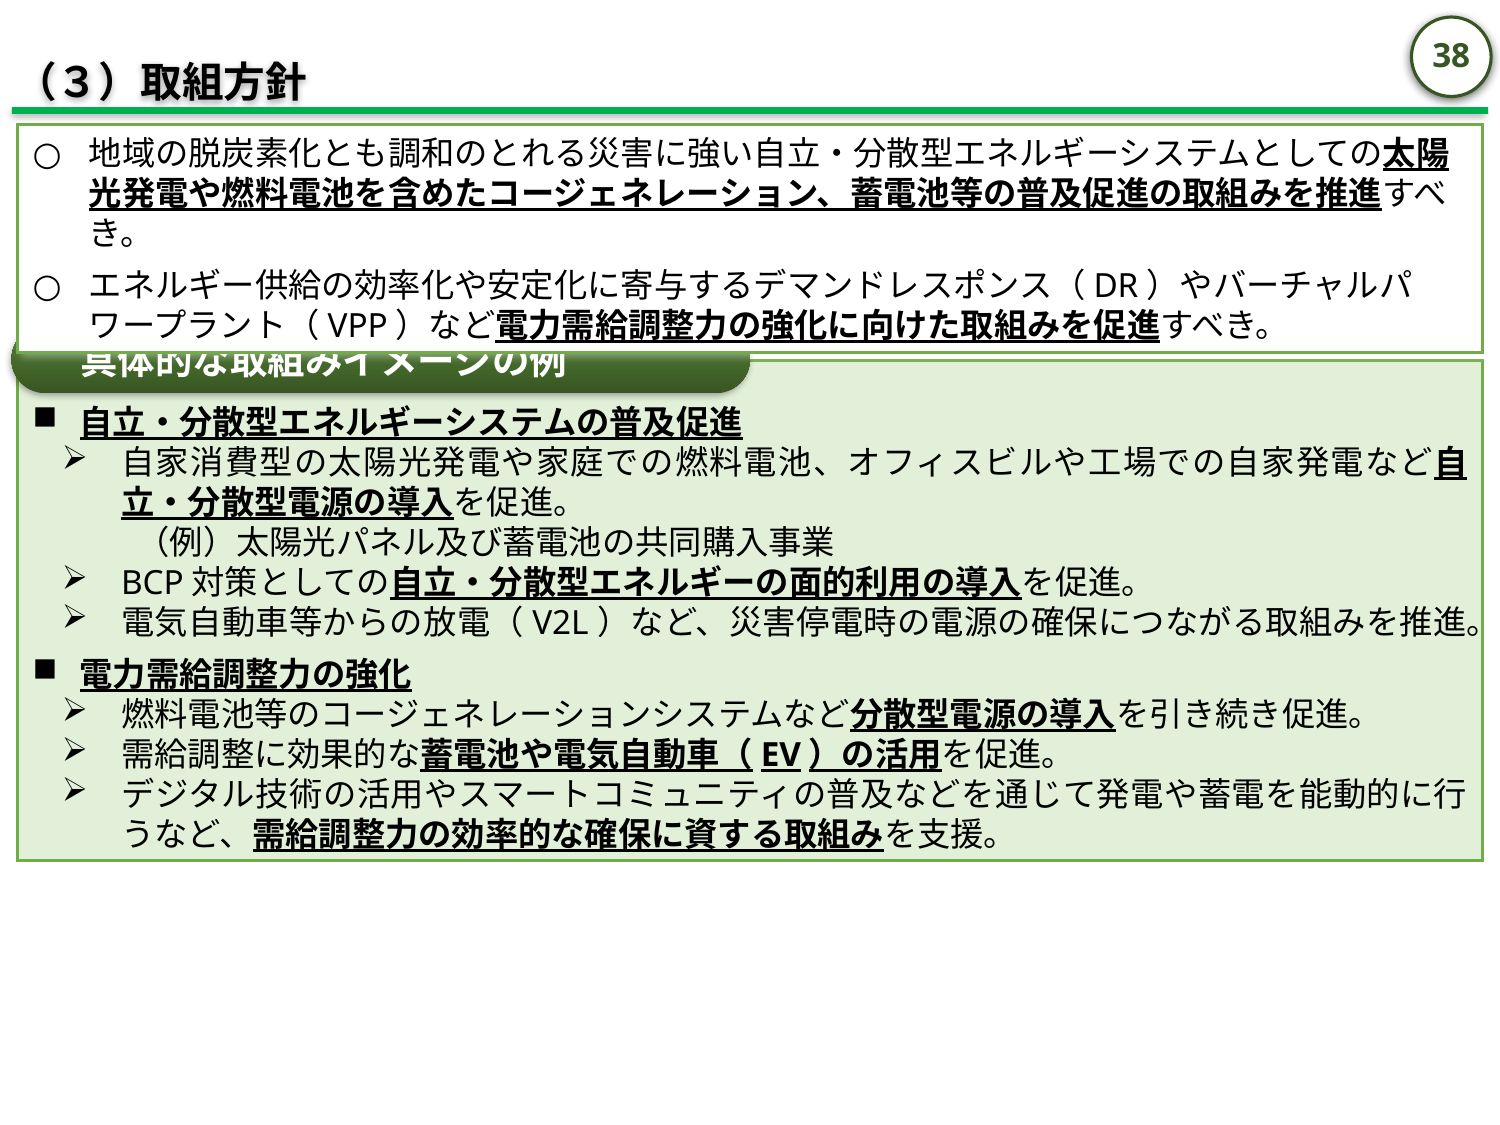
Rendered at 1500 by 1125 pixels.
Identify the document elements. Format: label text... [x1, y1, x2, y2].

text_box 具体的な取組みイメージの例 [11, 340, 751, 394]
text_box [20, 353, 750, 358]
text_box 地域の脱炭素化とも調和のとれる災害に強い自立・分散型エネルギーシステムとしての太陽光発電や燃料電池を含めたコージェネレーション、蓄電池等の普及促進の取組みを推進すべき。 エネルギー供給の効率化や安定化に寄与するデマンドレスポンス（DR）やバーチャルパワープラント（VPP）など電力需給調整力の強化に向けた取組みを促進すべき。 [17, 124, 1483, 353]
text_box [11, 107, 1489, 114]
text_box （３）取組方針 [0, 48, 1500, 114]
text_box 37 [1412, 17, 1490, 46]
text_box 自立・分散型エネルギーシステムの普及促進 自家消費型の太陽光発電や家庭での燃料電池、オフィスビルや工場での自家発電など自立・分散型電源の導入を促進。 （例）太陽光パネル及び蓄電池の共同購入事業 BCP対策としての自立・分散型エネルギーの面的利用の導入を促進。 電気自動車等からの放電（V2L）など、災害停電時の電源の確保につながる取組みを推進。 電力需給調整力の強化 燃料電池等のコージェネレーションシステムなど分散型電源の導入を引き続き促進。 需給調整に効果的な蓄電池や電気自動車（EV）の活用を促進。 デジタル技術の活用やスマートコミュニティの普及などを通じて発電や蓄電を能動的に行うなど、需給調整力の効率的な確保に資する取組みを支援。 [17, 359, 1483, 862]
